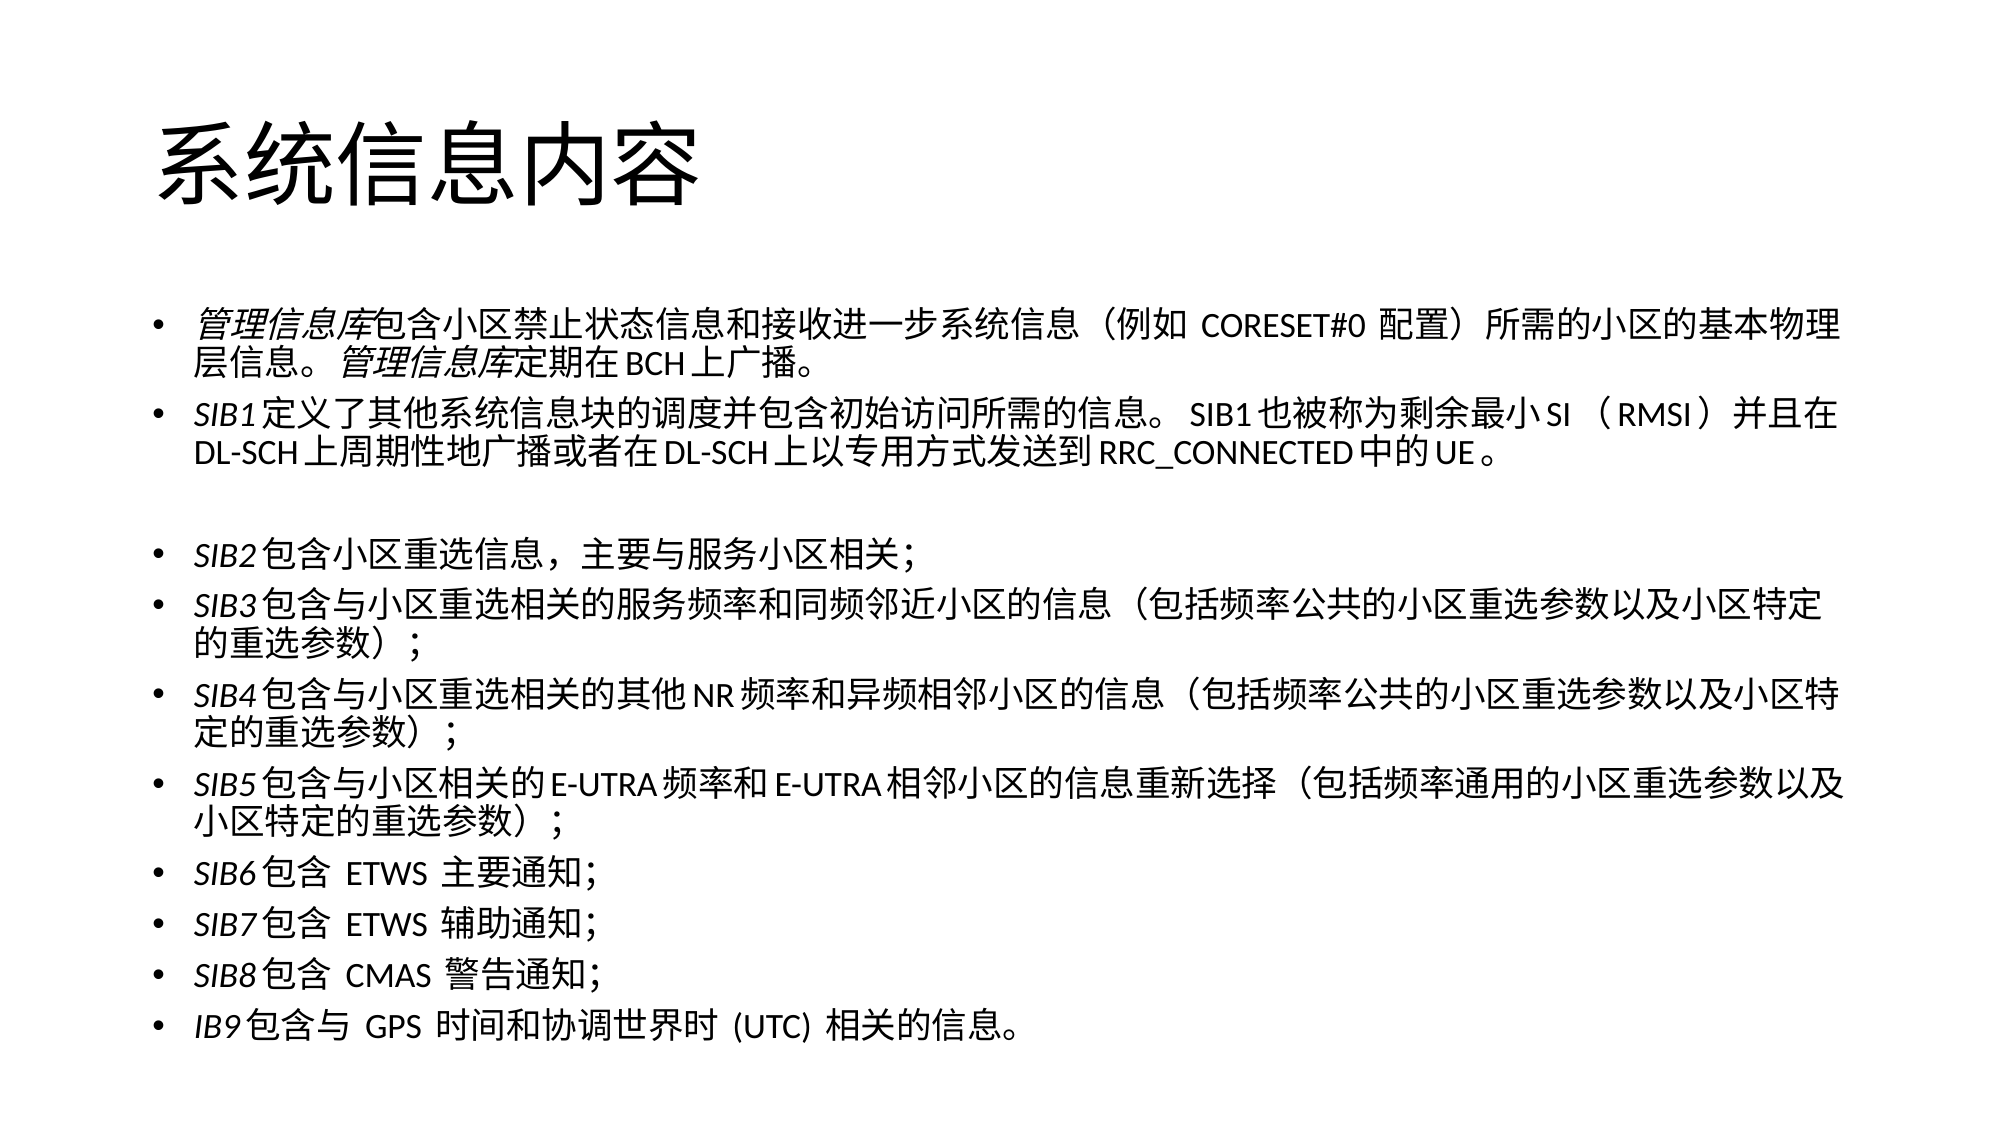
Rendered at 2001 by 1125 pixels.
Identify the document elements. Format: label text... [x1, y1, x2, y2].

title 系统信息内容 [137, 59, 1863, 278]
list 管理信息库包含小区禁止状态信息和接收进一步系统信息（例如 CORESET#0 配置）所需的小区的基本物理层信息。管理信息库定期在BCH上广播。 SIB1定义了其他系统信息块的调度并包含初始访问所需的信息。SIB1也被称为剩余最小SI（RMSI）并且在DL-SCH上周期性地广播或者在DL-SCH上以专用方式发送到RRC_CONNECTED中的UE。 SIB2包含小区重选信息，主要与服务小区相关； SIB3包含与小区重选相关的服务频率和同频邻近小区的信息（包括频率公共的小区重选参数以及小区特定的重选参数）； SIB4包含与小区重选相关的其他NR频率和异频相邻小区的信息（包括频率公共的小区重选参数以及小区特定的重选参数）； SIB5包含与小区相关的E-UTRA频率和E-UTRA相邻小区的信息重新选择（包括频率通用的小区重选参数以及小区特定的重选参数）； SIB6包含 ETWS 主要通知； SIB7包含 ETWS 辅助通知； SIB8包含 CMAS 警告通知； IB9包含与 GPS 时间和协调世界时 (UTC) 相关的信息。 [137, 299, 1863, 1066]
